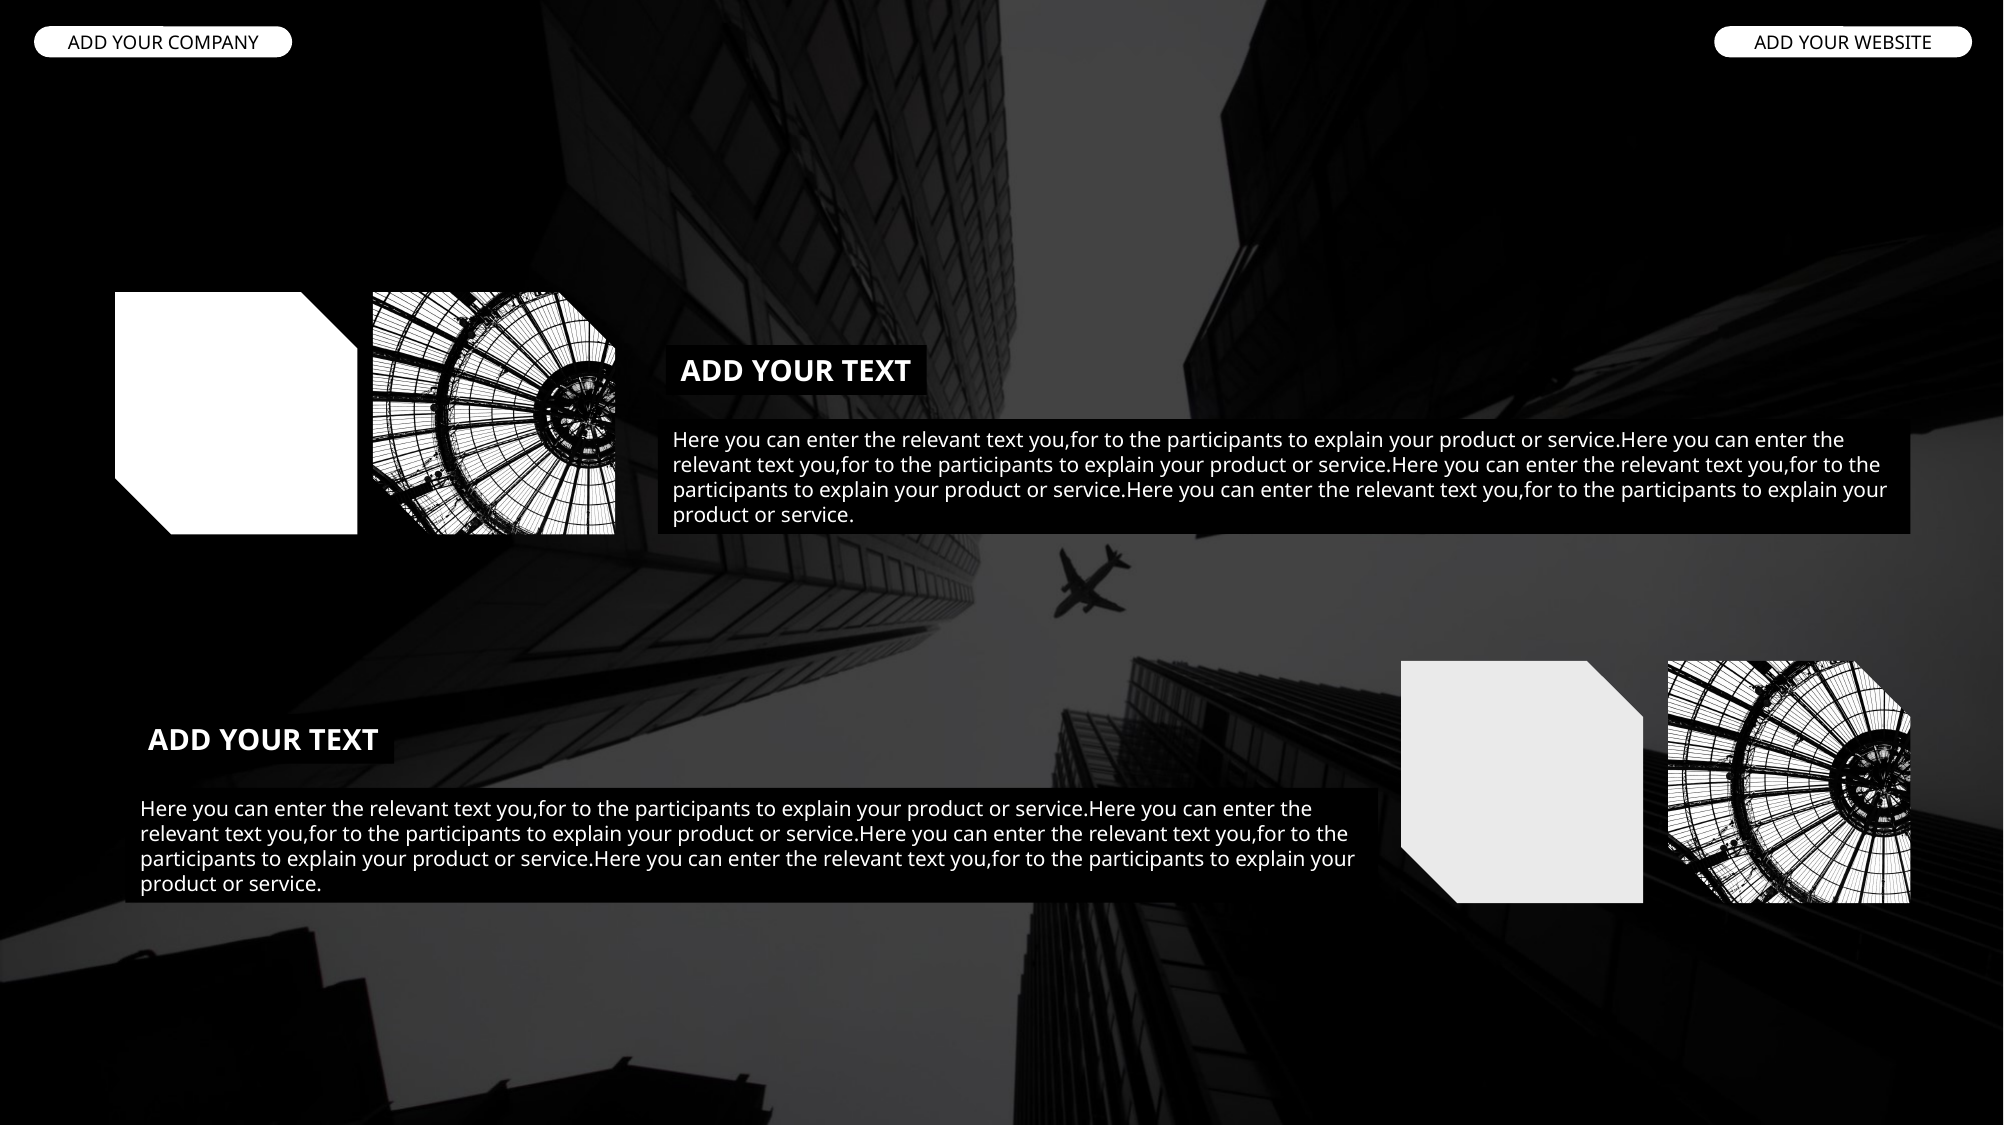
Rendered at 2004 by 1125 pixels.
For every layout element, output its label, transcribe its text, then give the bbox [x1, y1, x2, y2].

text_box [1401, 660, 1644, 904]
text_box Here you can enter the relevant text you,for to the participants to explain your product or service.Here you can enter the relevant text you,for to the participants to explain your product or service.Here you can enter the relevant text you,for to the participants to explain your product or service.Here you can enter the relevant text you,for to the participants to explain your product or service. [657, 419, 1911, 534]
text_box [115, 292, 358, 535]
text_box [1668, 660, 1911, 904]
text_box ADD YOUR TEXT [665, 345, 927, 395]
text_box ADD YOUR TEXT [133, 713, 395, 764]
text_box ADD YOUR WEBSITE [1714, 26, 1973, 58]
text_box Here you can enter the relevant text you,for to the participants to explain your product or service.Here you can enter the relevant text you,for to the participants to explain your product or service.Here you can enter the relevant text you,for to the participants to explain your product or service.Here you can enter the relevant text you,for to the participants to explain your product or service. [125, 787, 1379, 903]
text_box ADD YOUR COMPANY [34, 26, 293, 58]
picture [0, 0, 2004, 1125]
text_box [372, 292, 616, 535]
